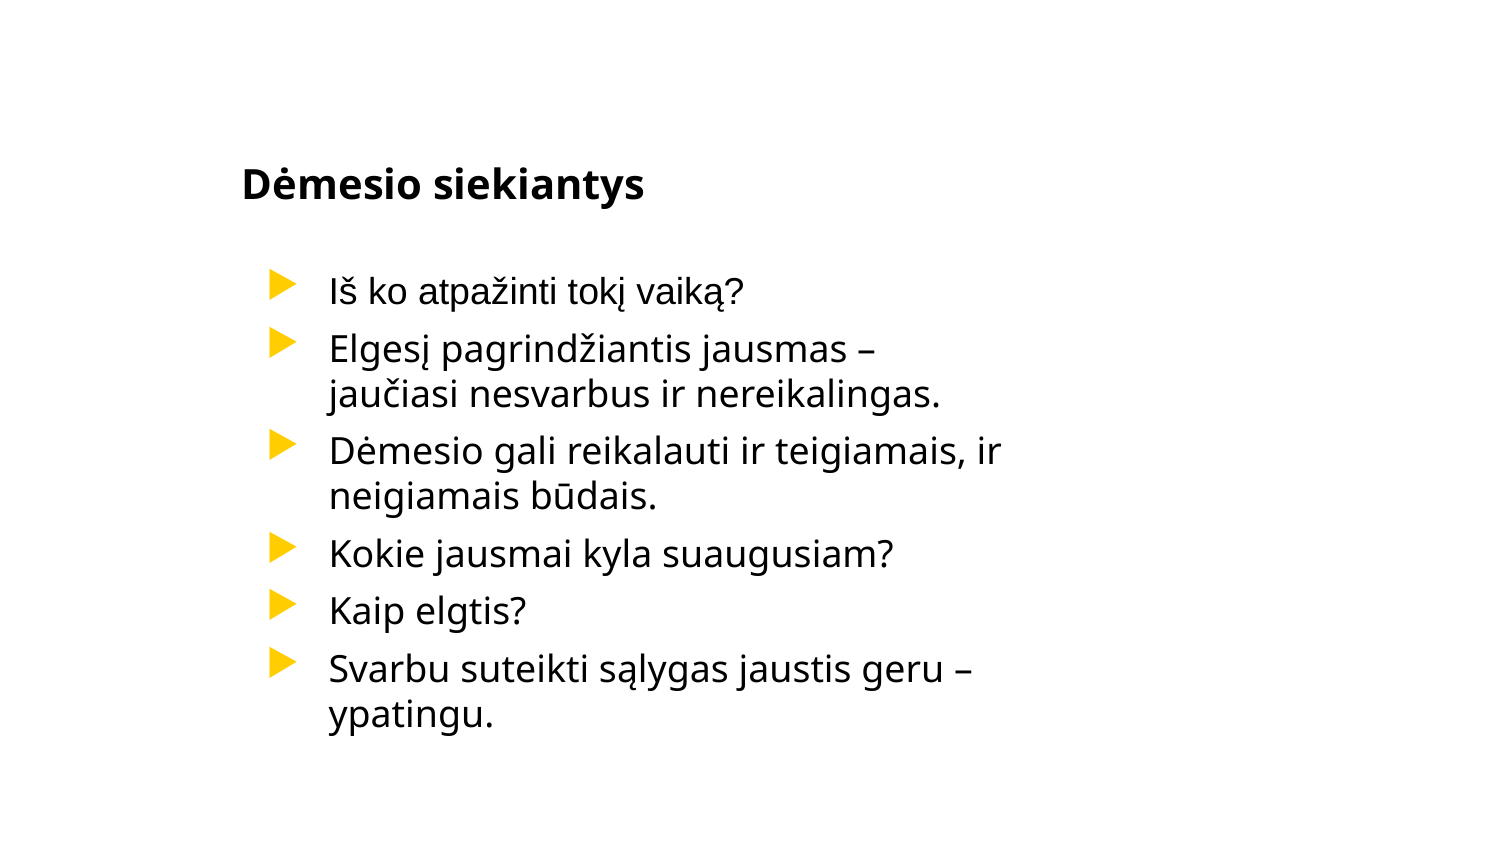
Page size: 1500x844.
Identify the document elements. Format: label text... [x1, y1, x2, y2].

list Iš ko atpažinti tokį vaiką? Elgesį pagrindžiantis jausmas – jaučiasi nesvarbus ir nereikalingas. Dėmesio gali reikalauti ir teigiamais, ir neigiamais būdais. Kokie jausmai kyla suaugusiam? Kaip elgtis? Svarbu suteikti sąlygas jaustis geru – ypatingu. [238, 252, 1020, 730]
title Dėmesio siekiantys [226, 147, 1344, 219]
